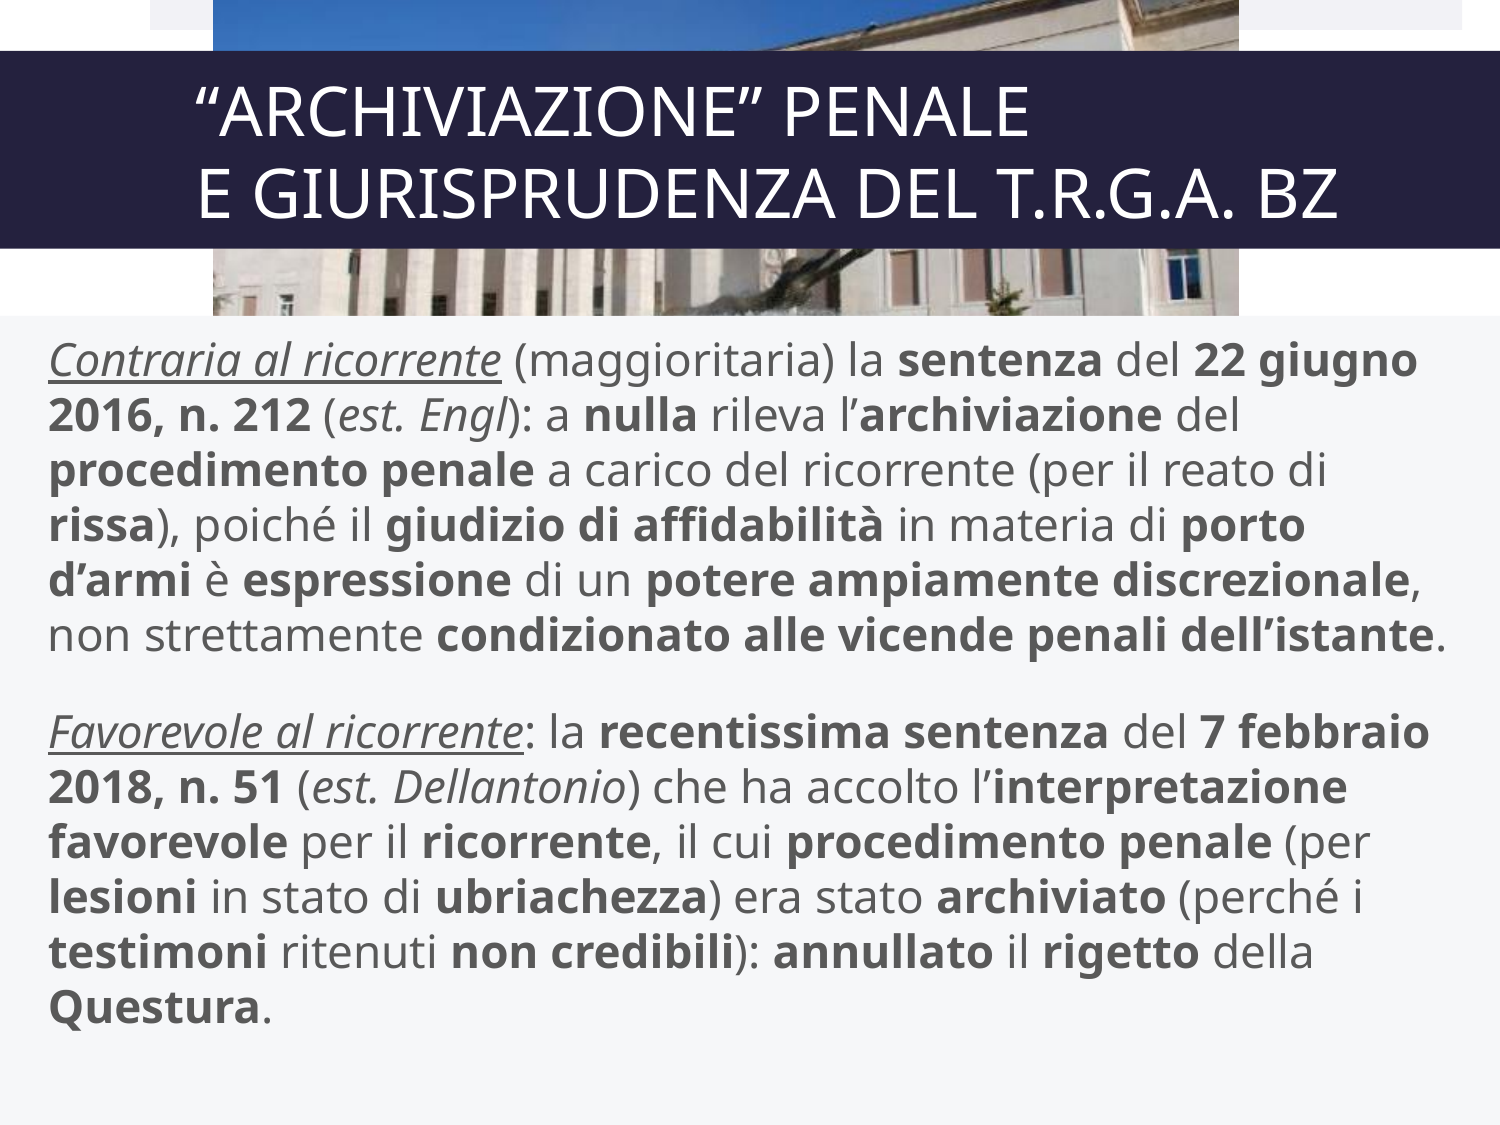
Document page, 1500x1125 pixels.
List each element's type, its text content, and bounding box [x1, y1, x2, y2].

subtitle Contraria al ricorrente (maggioritaria) la sentenza del 22 giugno 2016, n. 212 (est. Engl): a nulla rileva l’archiviazione del procedimento penale a carico del ricorrente (per il reato di rissa), poiché il giudizio di affidabilità in materia di porto d’armi è espressione di un potere ampiamente discrezionale, non strettamente condizionato alle vicende penali dell’istante. Favorevole al ricorrente: la recentissima sentenza del 7 febbraio 2018, n. 51 (est. Dellantonio) che ha accolto l’interpretazione favorevole per il ricorrente, il cui procedimento penale (per lesioni in stato di ubriachezza) era stato archiviato (perché i testimoni ritenuti non credibili): annullato il rigetto della Questura. [0, 315, 1500, 1125]
title “ARCHIVIAZIONE” PENALE E GIURISPRUDENZA DEL T.R.G.A. BZ [1240, 50, 1500, 249]
title “ARCHIVIAZIONE” PENALE E GIURISPRUDENZA DEL T.R.G.A. BZ [0, 50, 212, 249]
picture [212, 0, 1240, 552]
